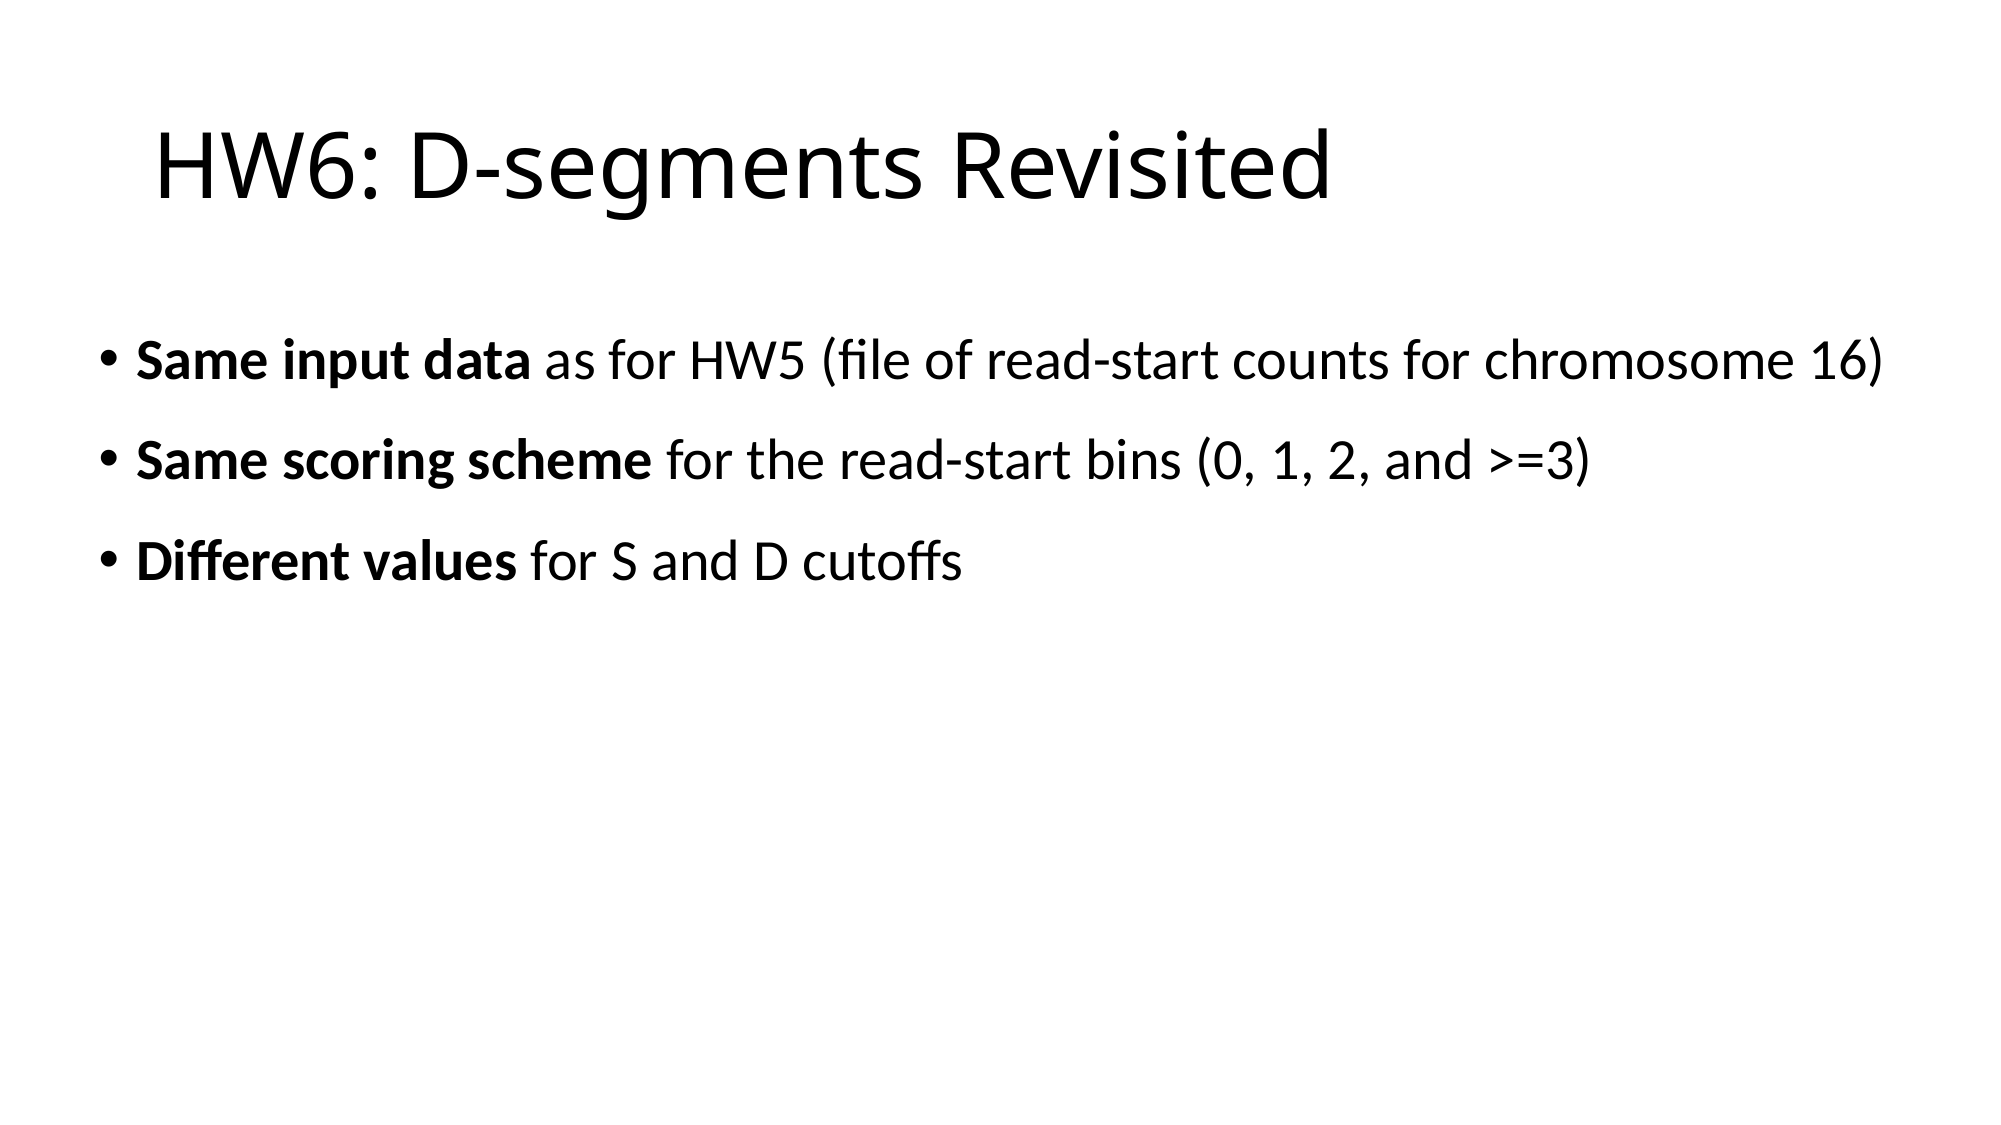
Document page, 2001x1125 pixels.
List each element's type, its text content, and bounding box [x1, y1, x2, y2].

title HW6: D-segments Revisited [137, 59, 1863, 278]
list Same input data as for HW5 (file of read-start counts for chromosome 16) Same scoring scheme for the read-start bins (0, 1, 2, and >=3) Different values for S and D cutoffs [83, 321, 1925, 1014]
